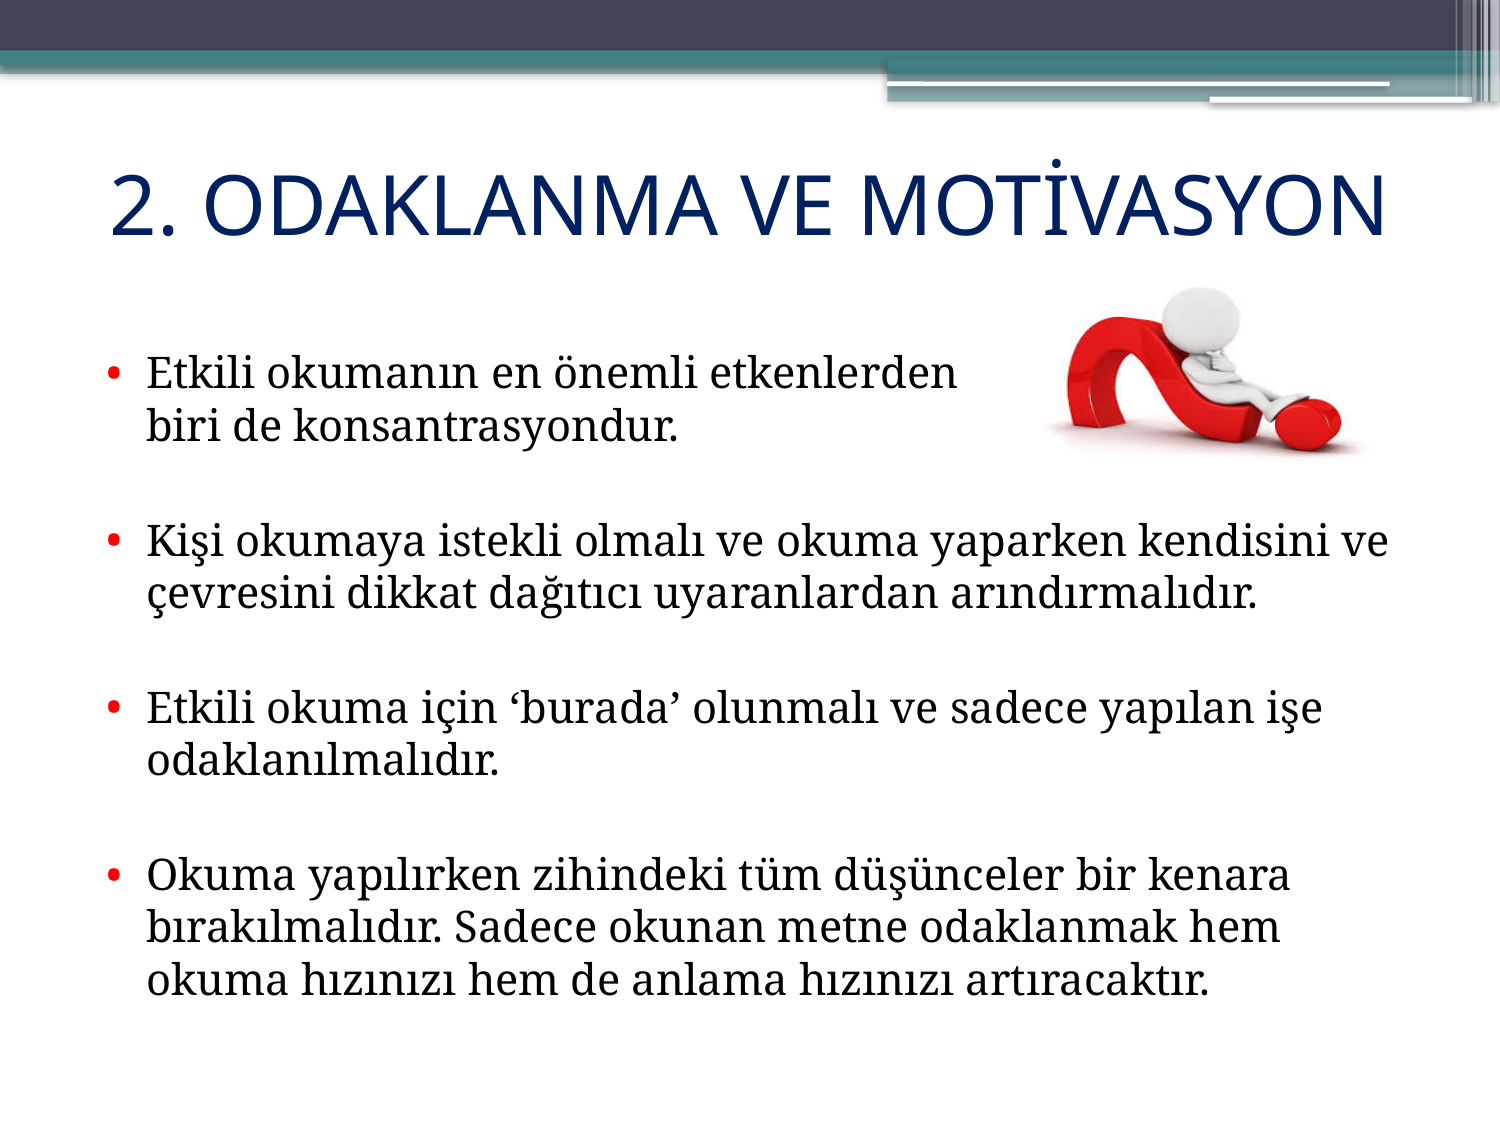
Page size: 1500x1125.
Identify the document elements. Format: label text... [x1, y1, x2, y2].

list Etkili okumanın en önemli etkenlerden biri de konsantrasyondur. Kişi okumaya istekli olmalı ve okuma yaparken kendisini ve çevresini dikkat dağıtıcı uyaranlardan arındırmalıdır. Etkili okuma için ‘burada’ olunmalı ve sadece yapılan işe odaklanılmalıdır. Okuma yapılırken zihindeki tüm düşünceler bir kenara bırakılmalıdır. Sadece okunan metne odaklanmak hem okuma hızınızı hem de anlama hızınızı artıracaktır. [75, 338, 1425, 1079]
picture [1029, 276, 1389, 469]
title 2. ODAKLANMA VE MOTİVASYON [75, 125, 1425, 279]
